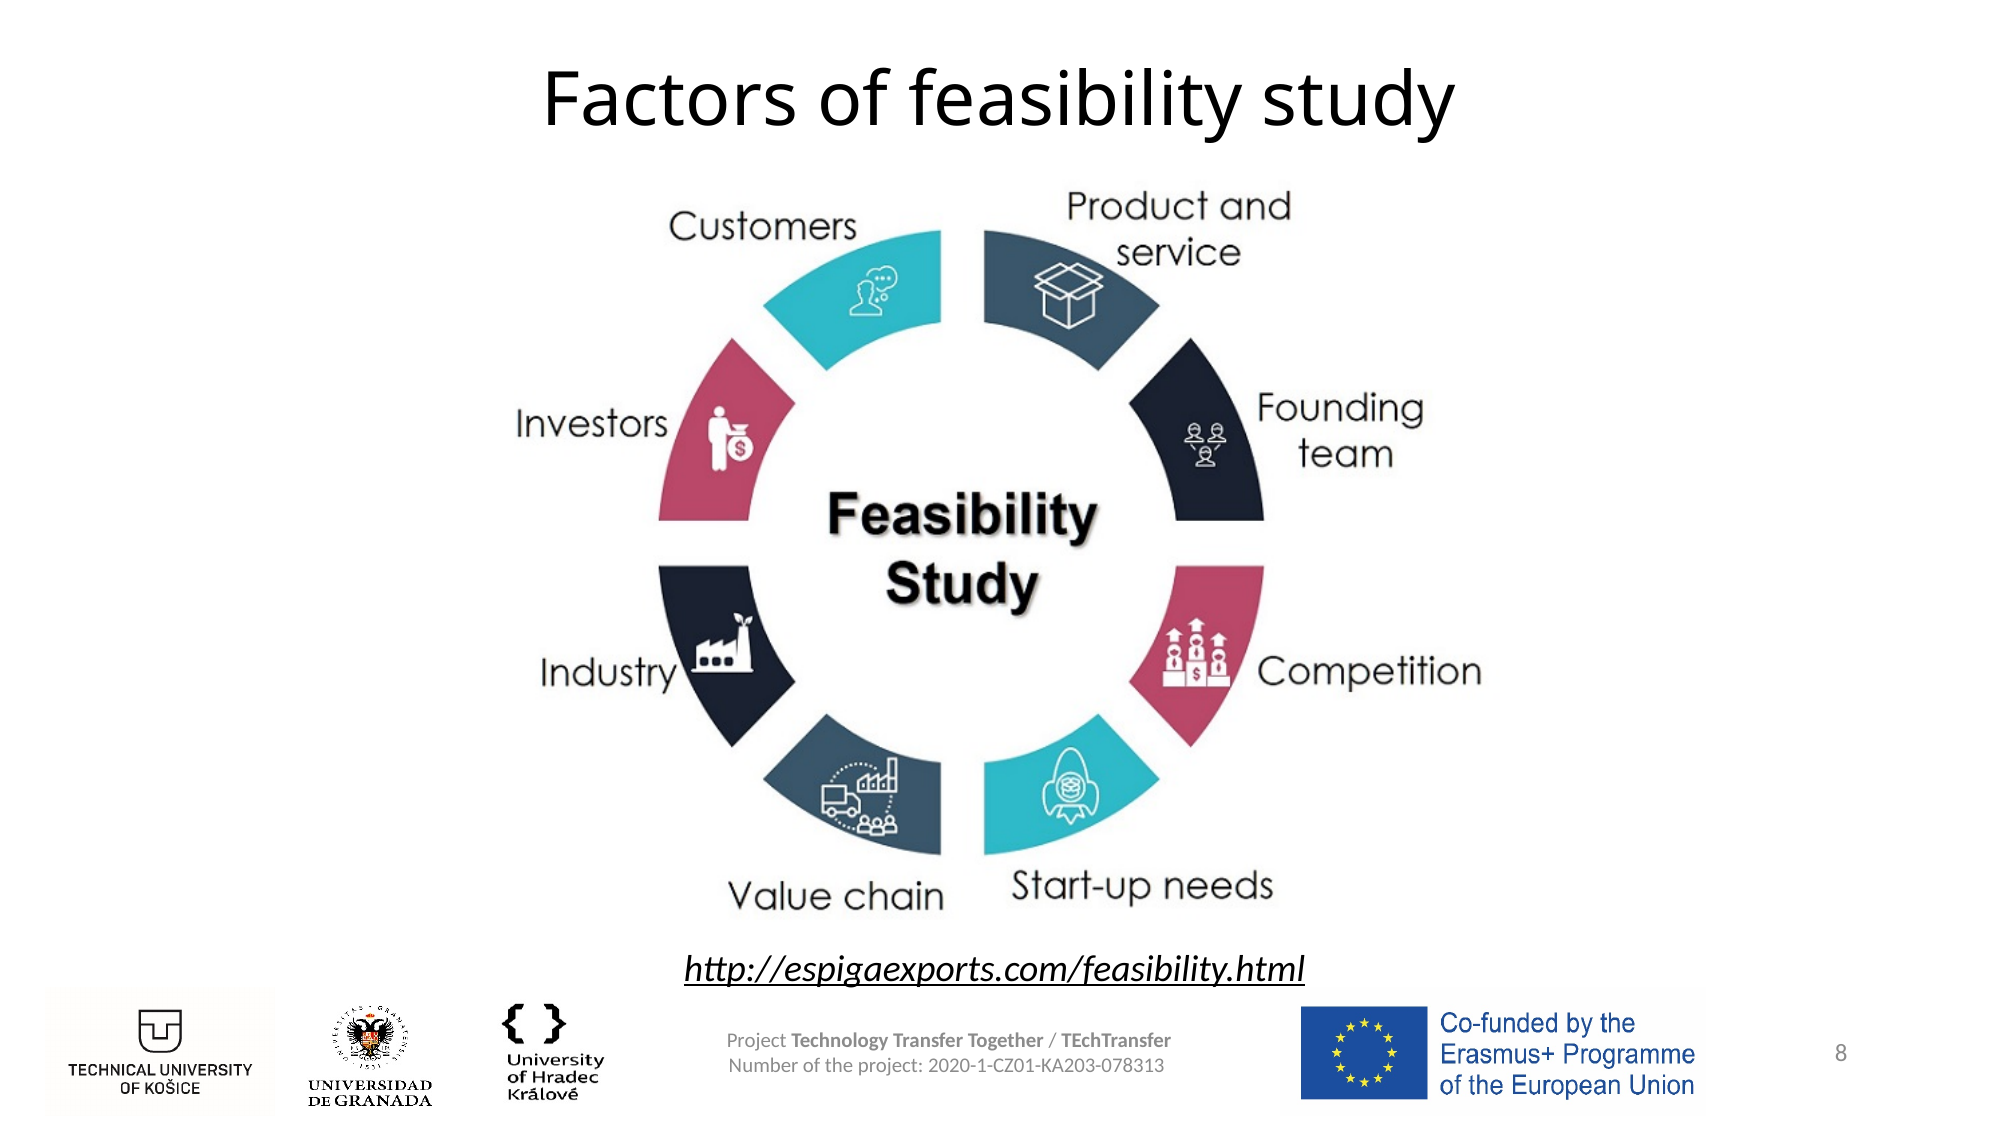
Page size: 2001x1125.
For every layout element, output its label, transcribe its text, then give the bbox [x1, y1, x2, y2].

picture [493, 168, 1506, 942]
text_box Factors of feasibility study [526, 42, 1472, 148]
picture [480, 987, 625, 1116]
slide_number 8 [1729, 1021, 1863, 1082]
text_box http://espigaexports.com/feasibility.html [669, 942, 1330, 997]
picture [45, 987, 275, 1116]
picture [294, 987, 444, 1116]
picture [1280, 987, 1706, 1116]
footer Project Technology Transfer Together / TEchTransfer Number of the project: 2020-1-CZ01-KA203-078313 [662, 1022, 1236, 1082]
